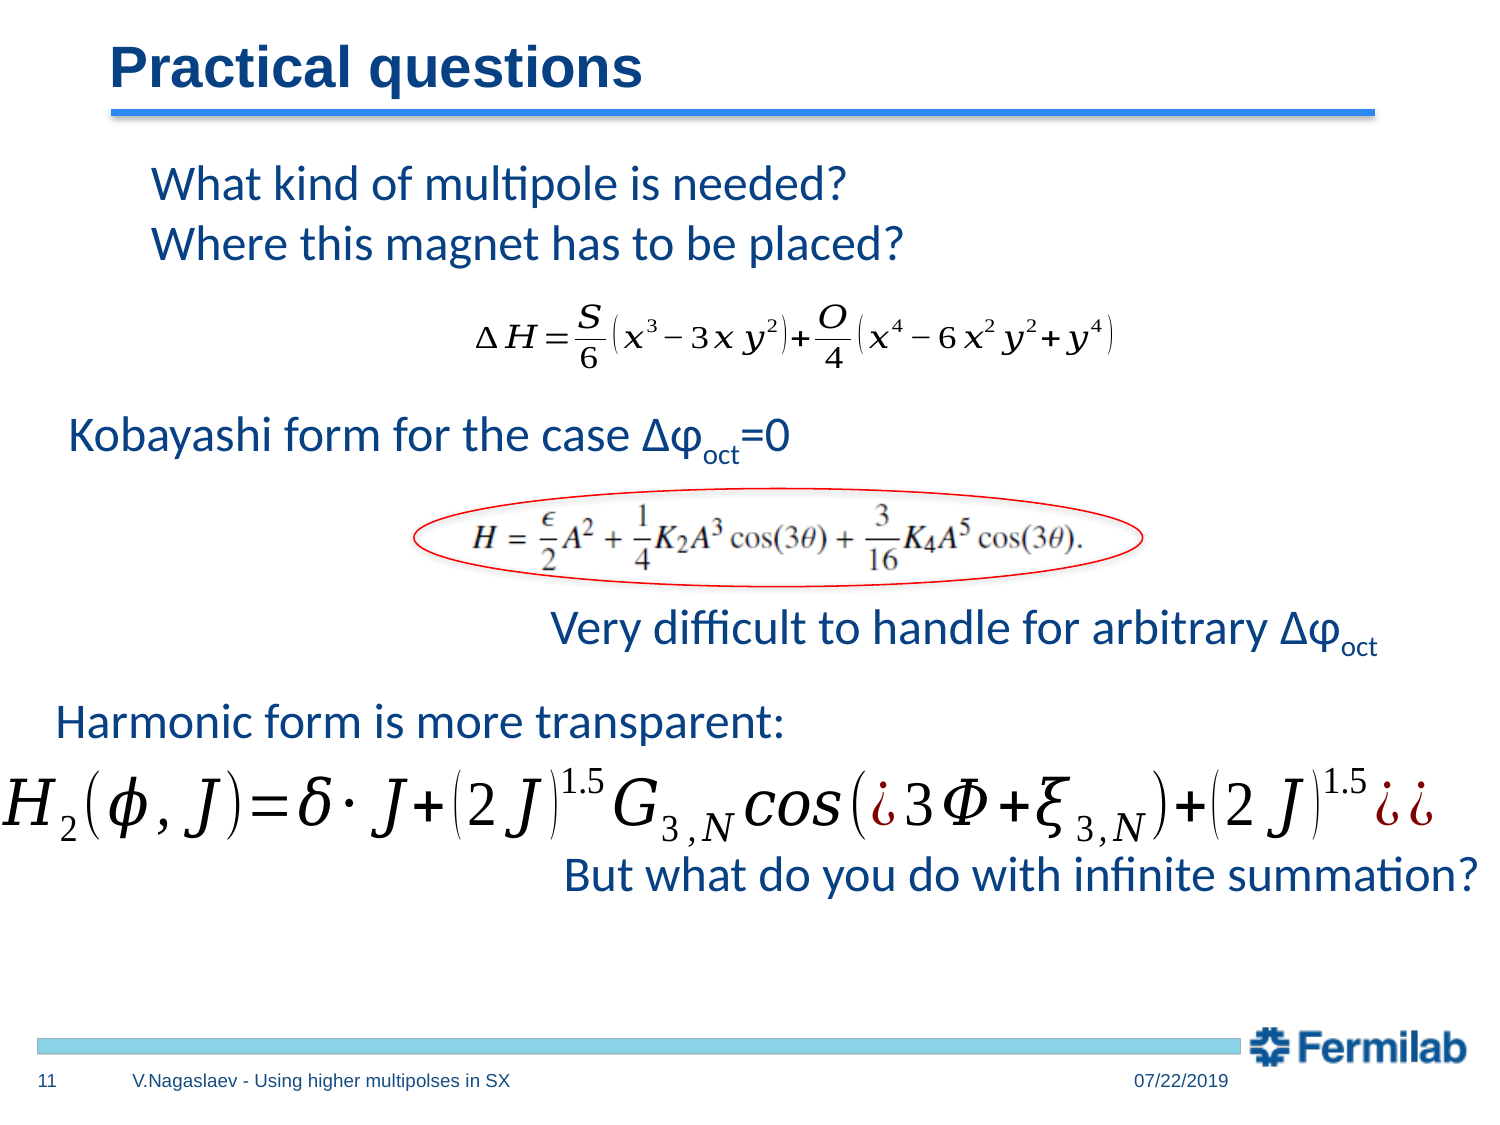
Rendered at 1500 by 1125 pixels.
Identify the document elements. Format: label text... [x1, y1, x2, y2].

text_box Kobayashi form for the case Δφoct=0 [54, 394, 806, 478]
text_box But what do you do with infinite summation? [548, 833, 1496, 909]
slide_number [1057, 1068, 1234, 1109]
text_box [1130, 523, 1144, 552]
text_box Practical questions [94, 22, 660, 107]
text_box [413, 525, 424, 550]
footer V.Nagaslaev - Using higher multipolses in SX [132, 1068, 1014, 1109]
text_box Harmonic form is more transparent: [40, 681, 802, 757]
text_box Very difficult to handle for arbitrary Δφoct [535, 586, 1394, 670]
picture [429, 490, 1127, 594]
text_box What kind of multipole is needed? Where this magnet has to be placed? [136, 142, 921, 278]
slide_number 11 [37, 1068, 111, 1109]
